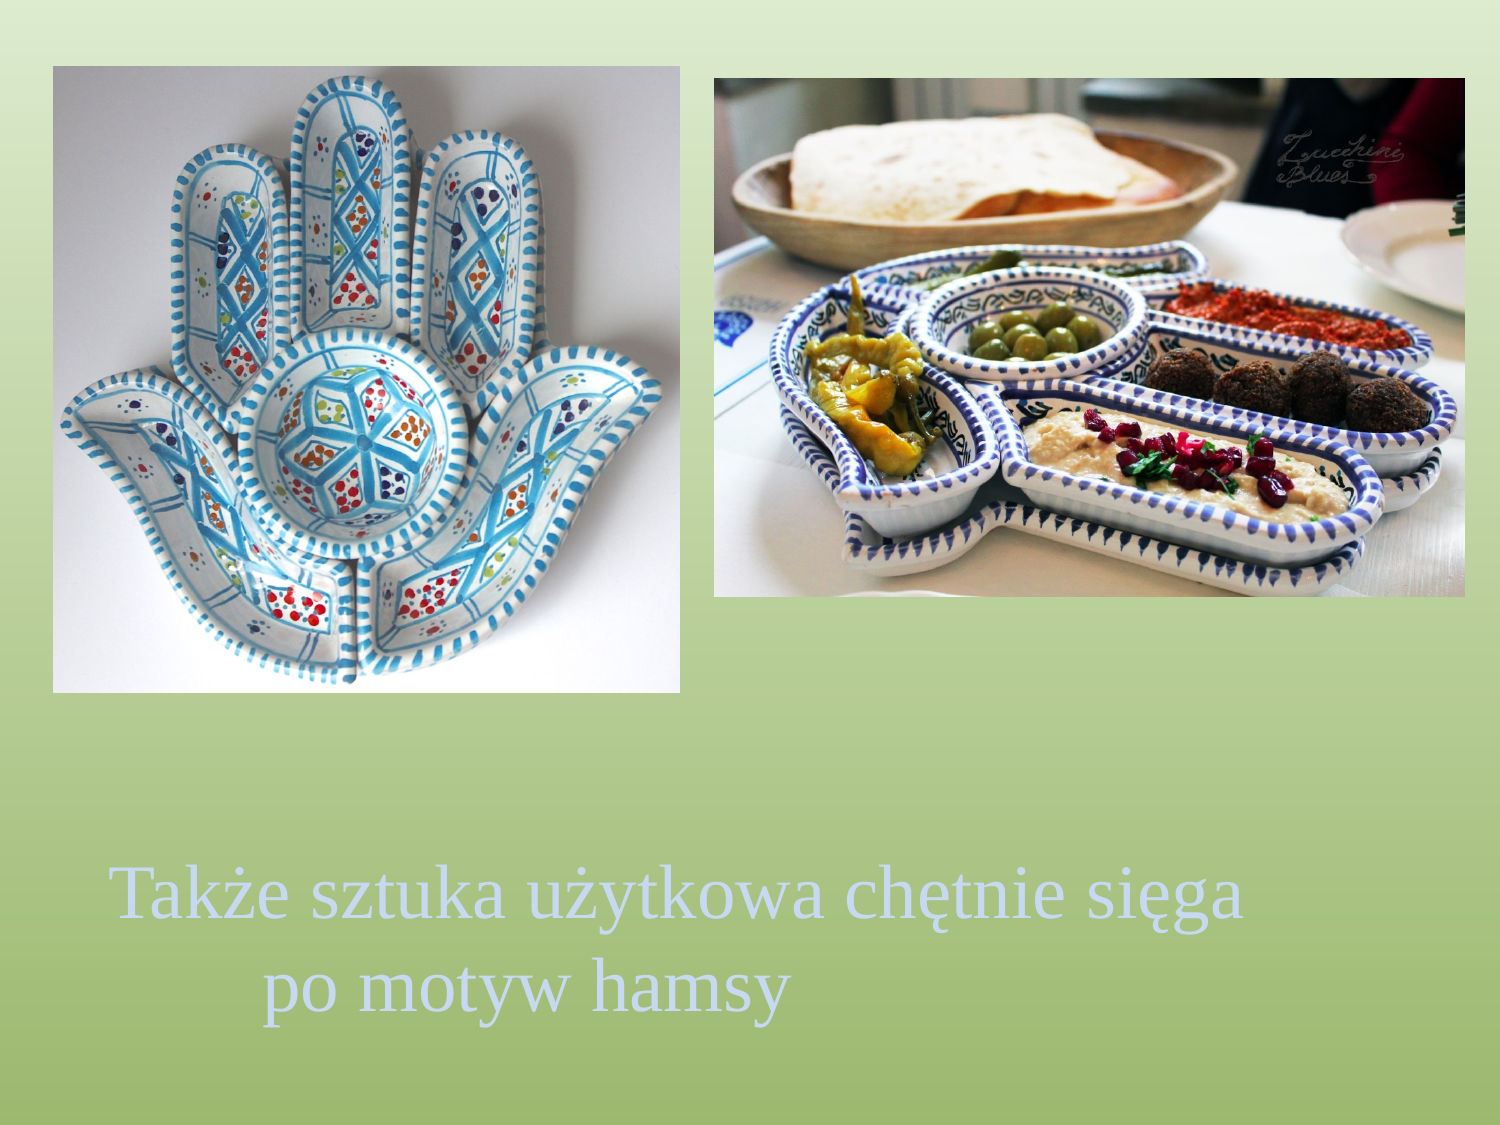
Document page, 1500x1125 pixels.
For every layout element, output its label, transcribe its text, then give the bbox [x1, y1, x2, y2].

picture [714, 77, 1465, 597]
picture [52, 66, 680, 693]
text_box Także sztuka użytkowa chętnie sięga po motyw hamsy [93, 834, 1281, 1034]
